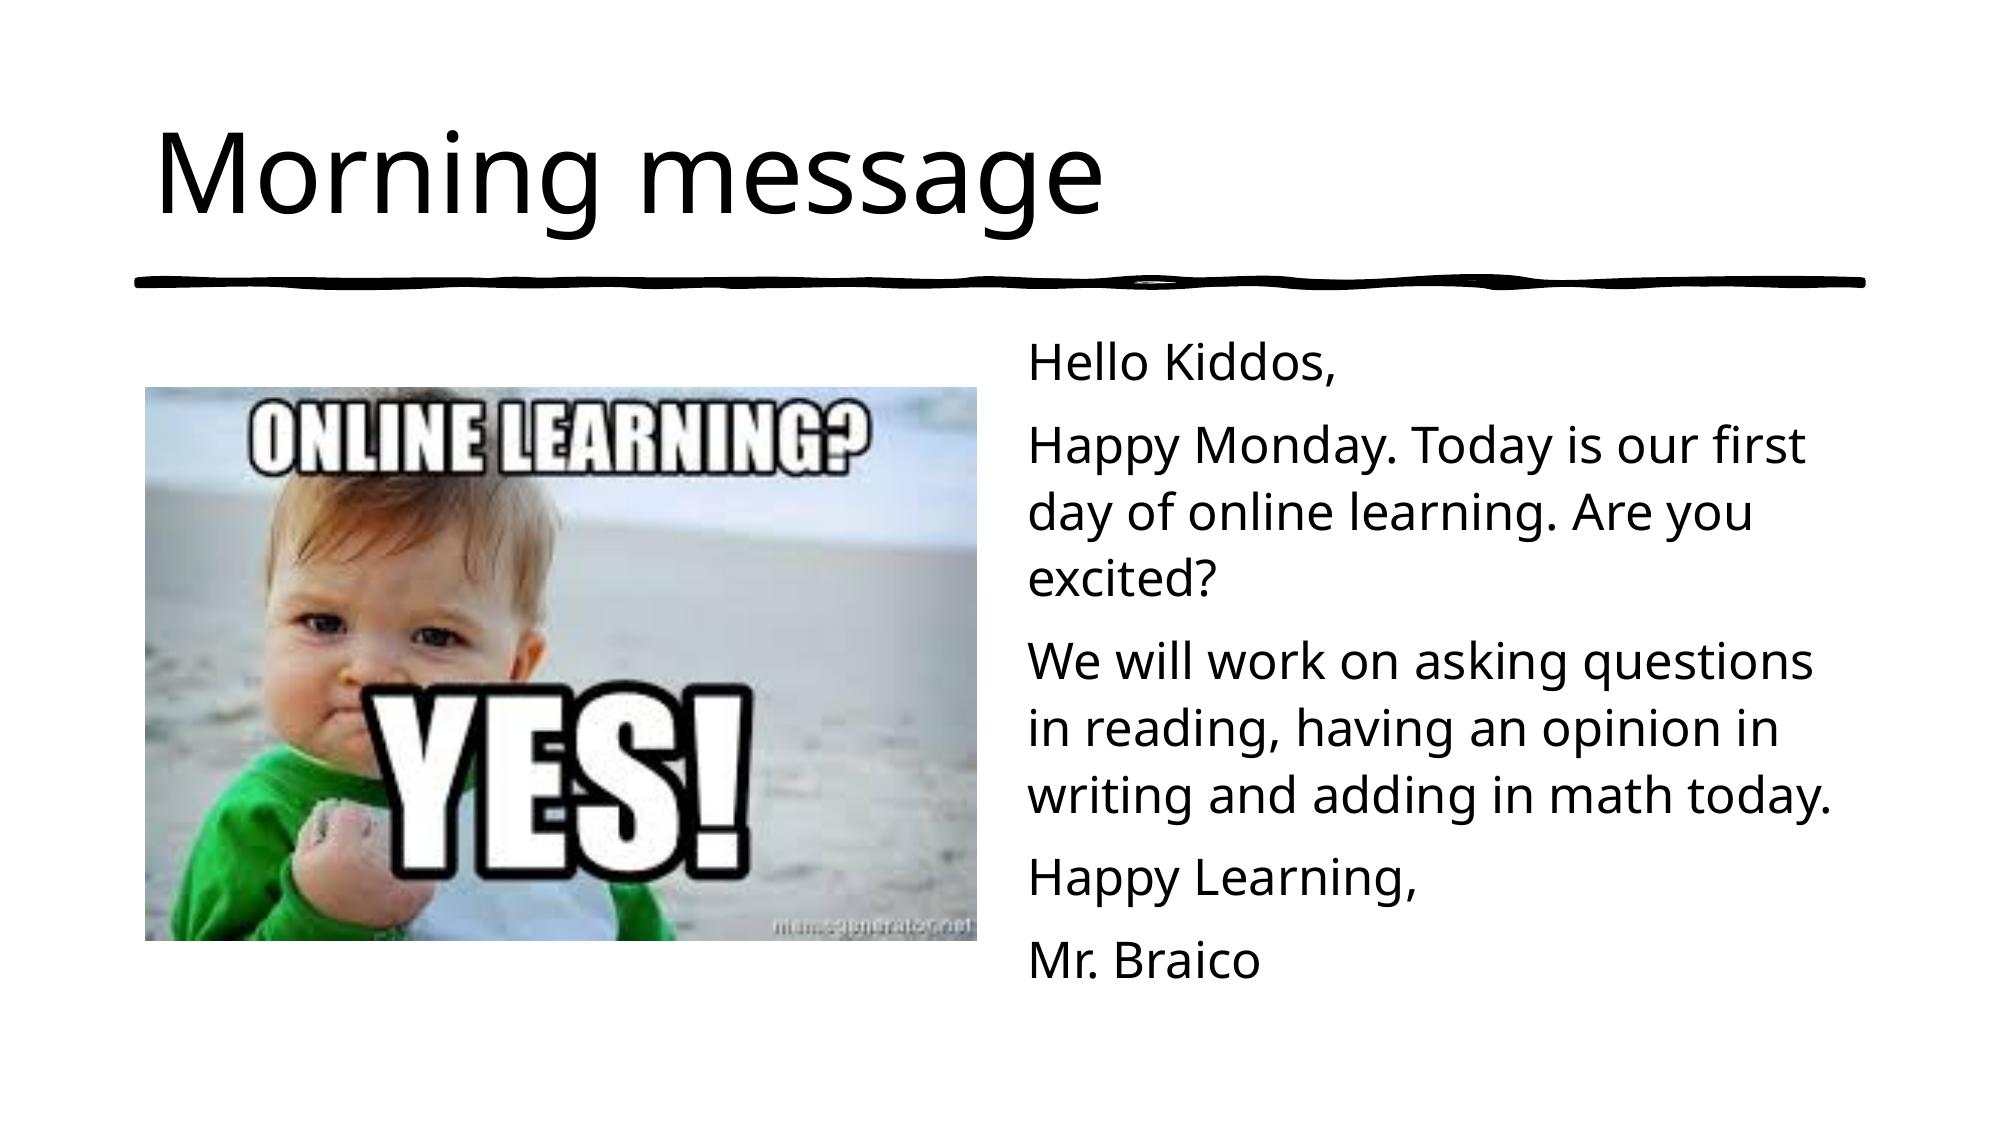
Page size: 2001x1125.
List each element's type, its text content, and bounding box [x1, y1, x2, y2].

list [145, 387, 977, 941]
title Morning message [137, 59, 1863, 278]
list Hello Kiddos, Happy Monday. Today is our first day of online learning. Are you excited? We will work on asking questions in reading, having an opinion in writing and adding in math today. Happy Learning, Mr. Braico [1012, 316, 1863, 1014]
